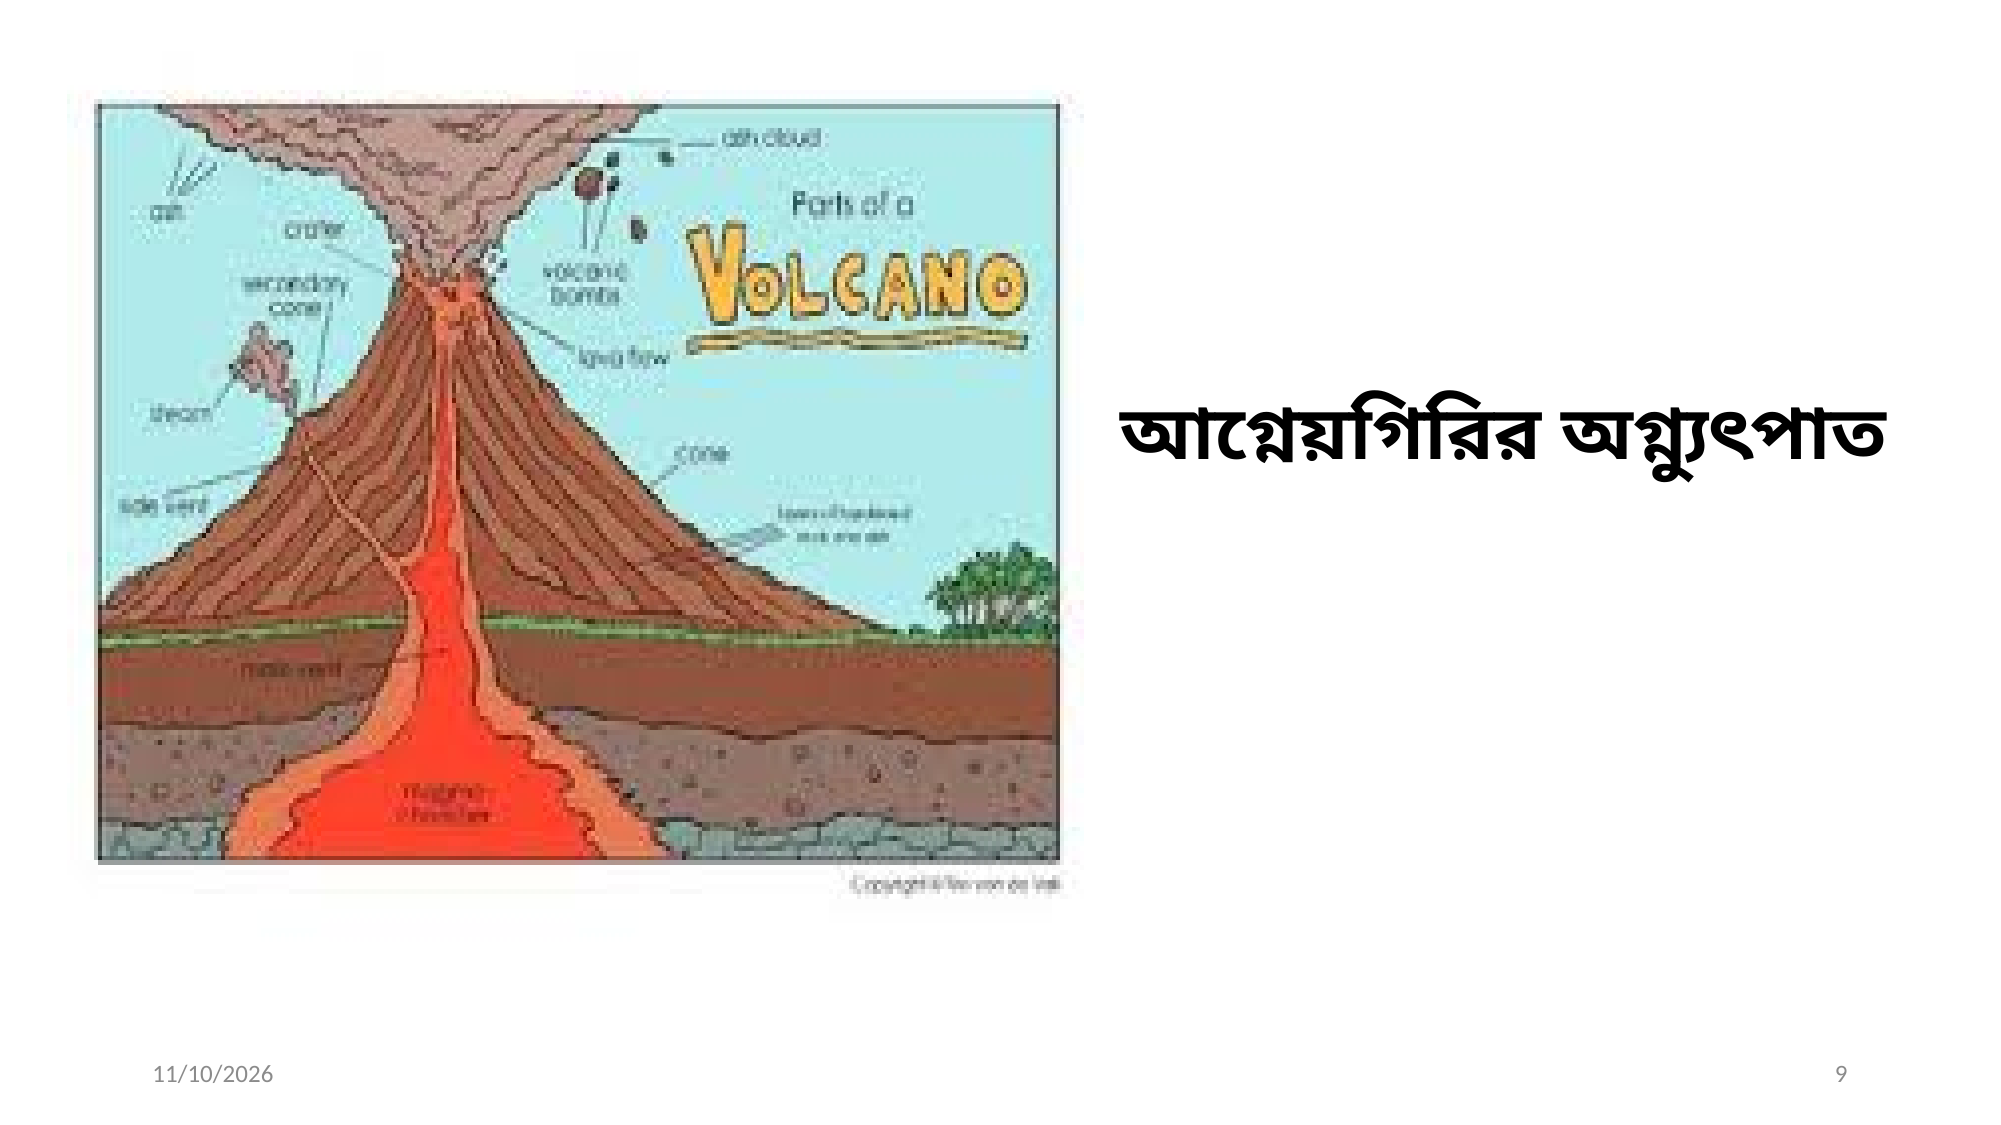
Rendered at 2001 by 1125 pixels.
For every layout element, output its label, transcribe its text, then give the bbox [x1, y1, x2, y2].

title আগ্নেয়গিরির অগ্ন্যুৎপাত [1084, 275, 1935, 597]
slide_number 9 [1412, 1042, 1863, 1103]
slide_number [137, 1042, 588, 1103]
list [67, 13, 1084, 962]
